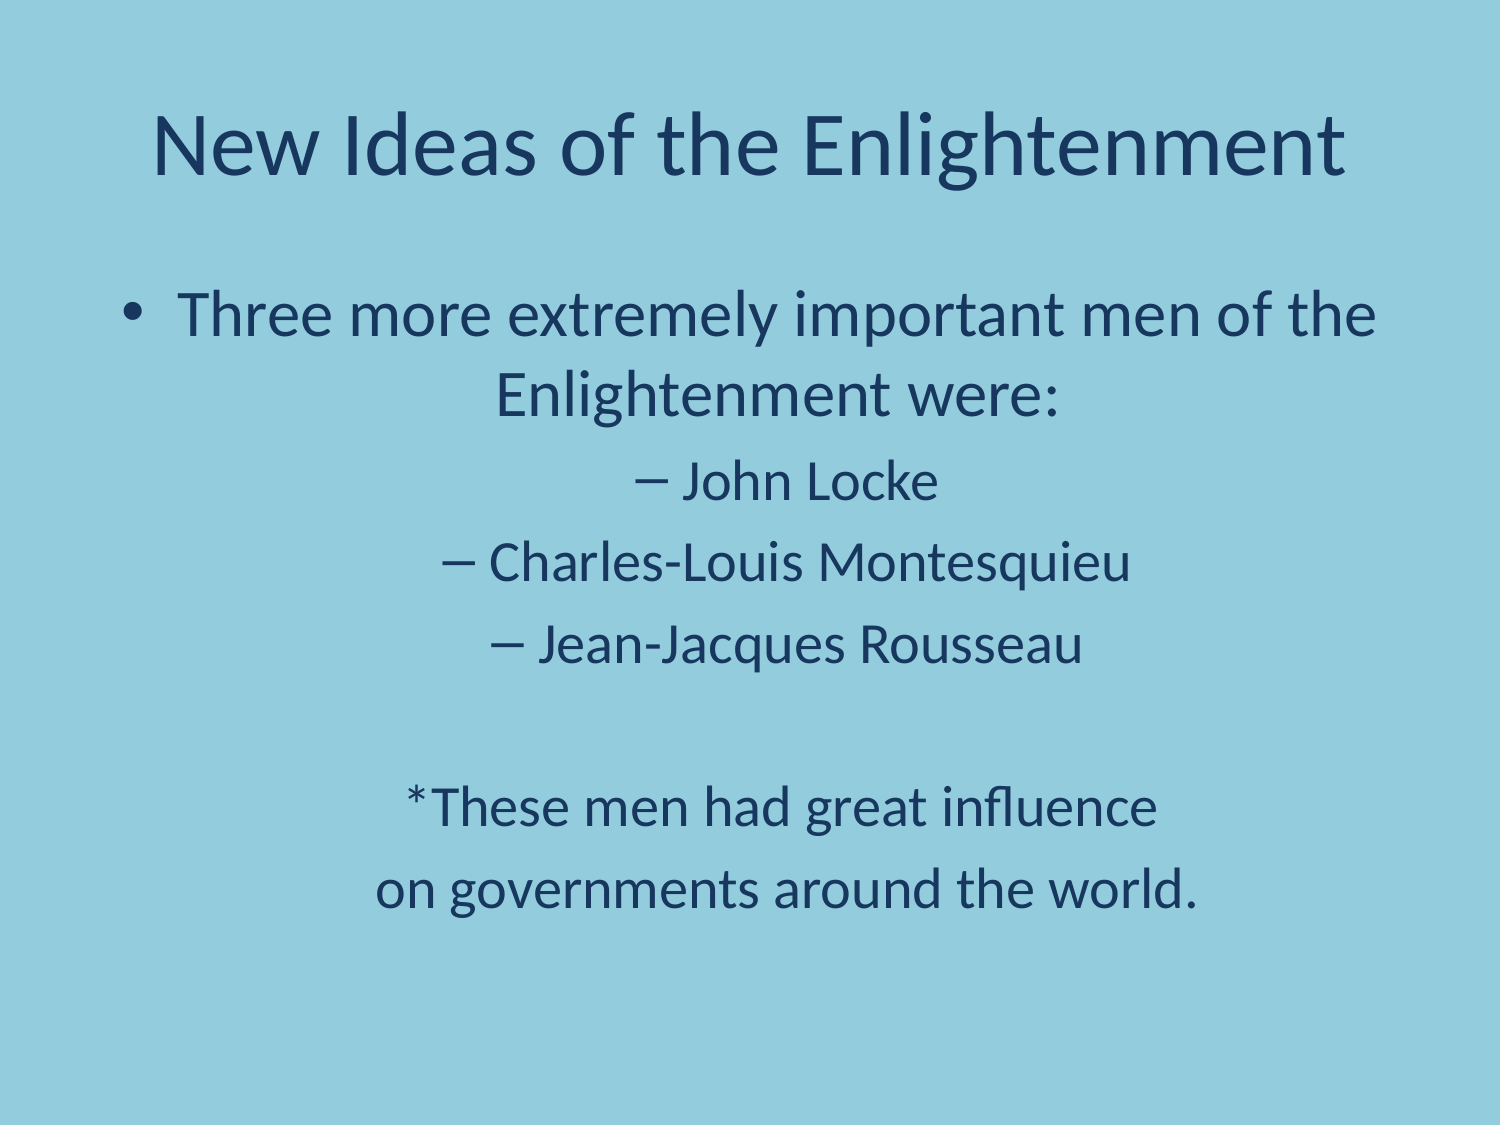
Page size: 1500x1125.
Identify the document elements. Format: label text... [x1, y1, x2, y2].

list Three more extremely important men of the Enlightenment were: John Locke Charles-Louis Montesquieu Jean-Jacques Rousseau *These men had great influence on governments around the world. [0, 262, 1500, 1005]
title New Ideas of the Enlightenment [75, 45, 1425, 233]
